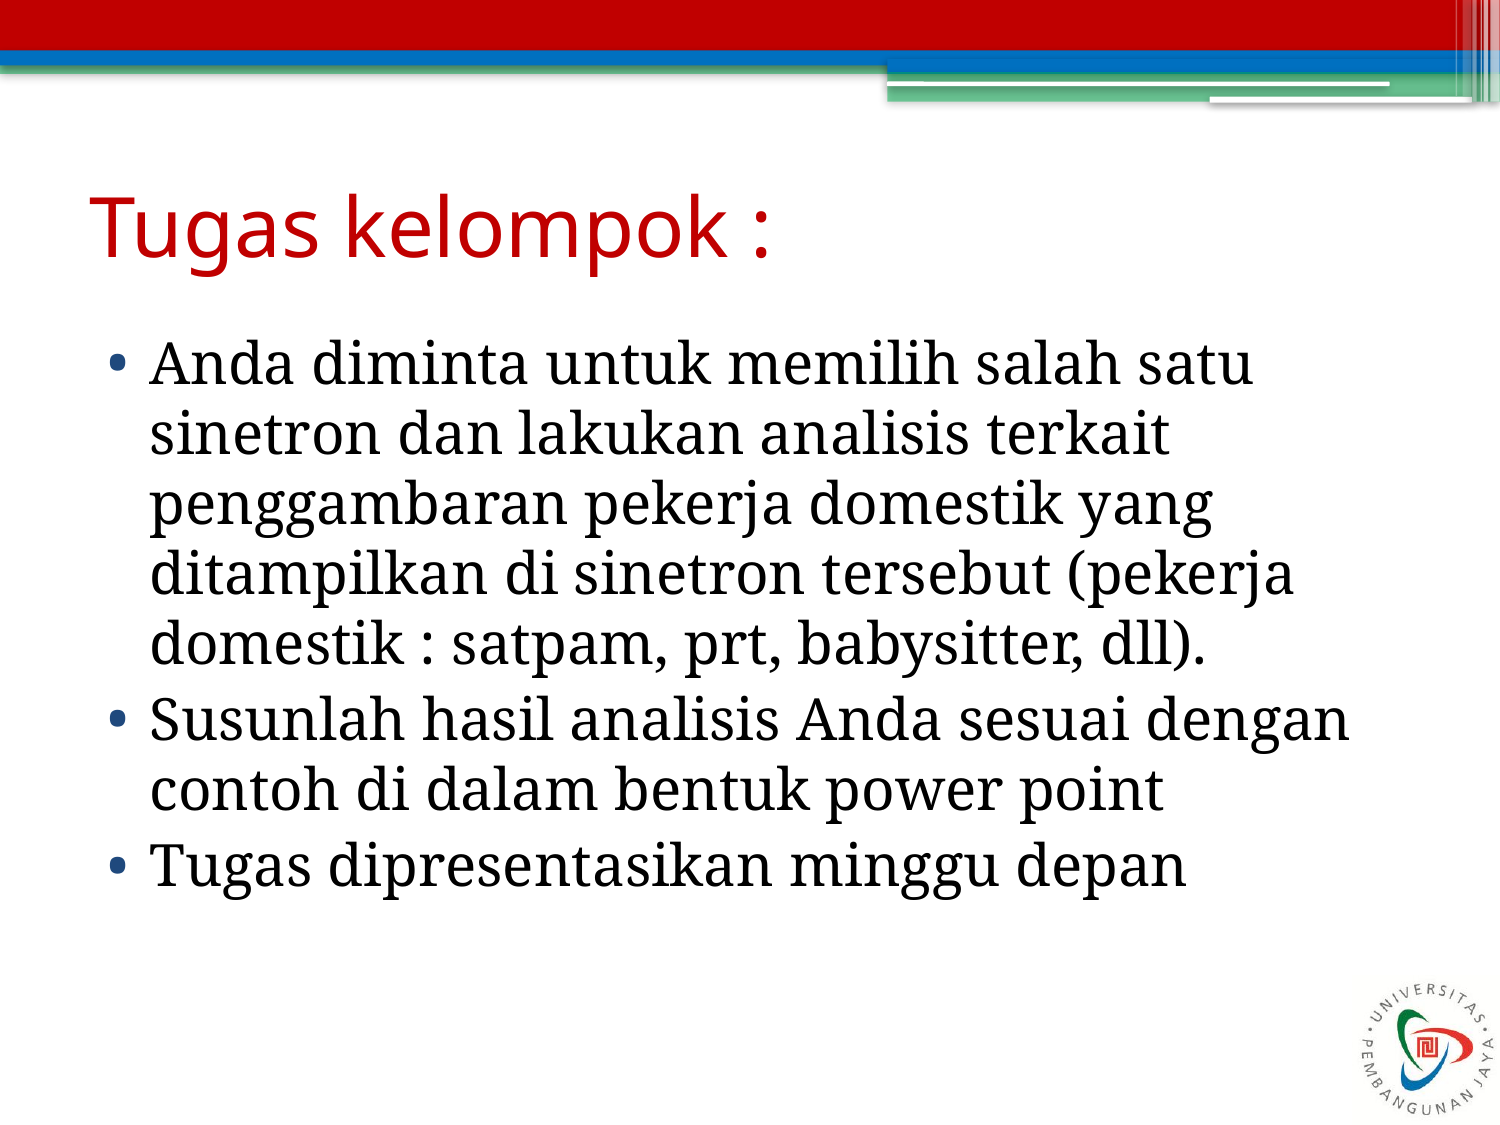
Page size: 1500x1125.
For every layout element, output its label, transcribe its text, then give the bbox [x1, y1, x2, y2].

list Anda diminta untuk memilih salah satu sinetron dan lakukan analisis terkait penggambaran pekerja domestik yang ditampilkan di sinetron tersebut (pekerja domestik : satpam, prt, babysitter, dll). Susunlah hasil analisis Anda sesuai dengan contoh di dalam bentuk power point Tugas dipresentasikan minggu depan [75, 318, 1425, 1029]
title Tugas kelompok : [75, 137, 1425, 313]
picture [1352, 975, 1500, 1125]
